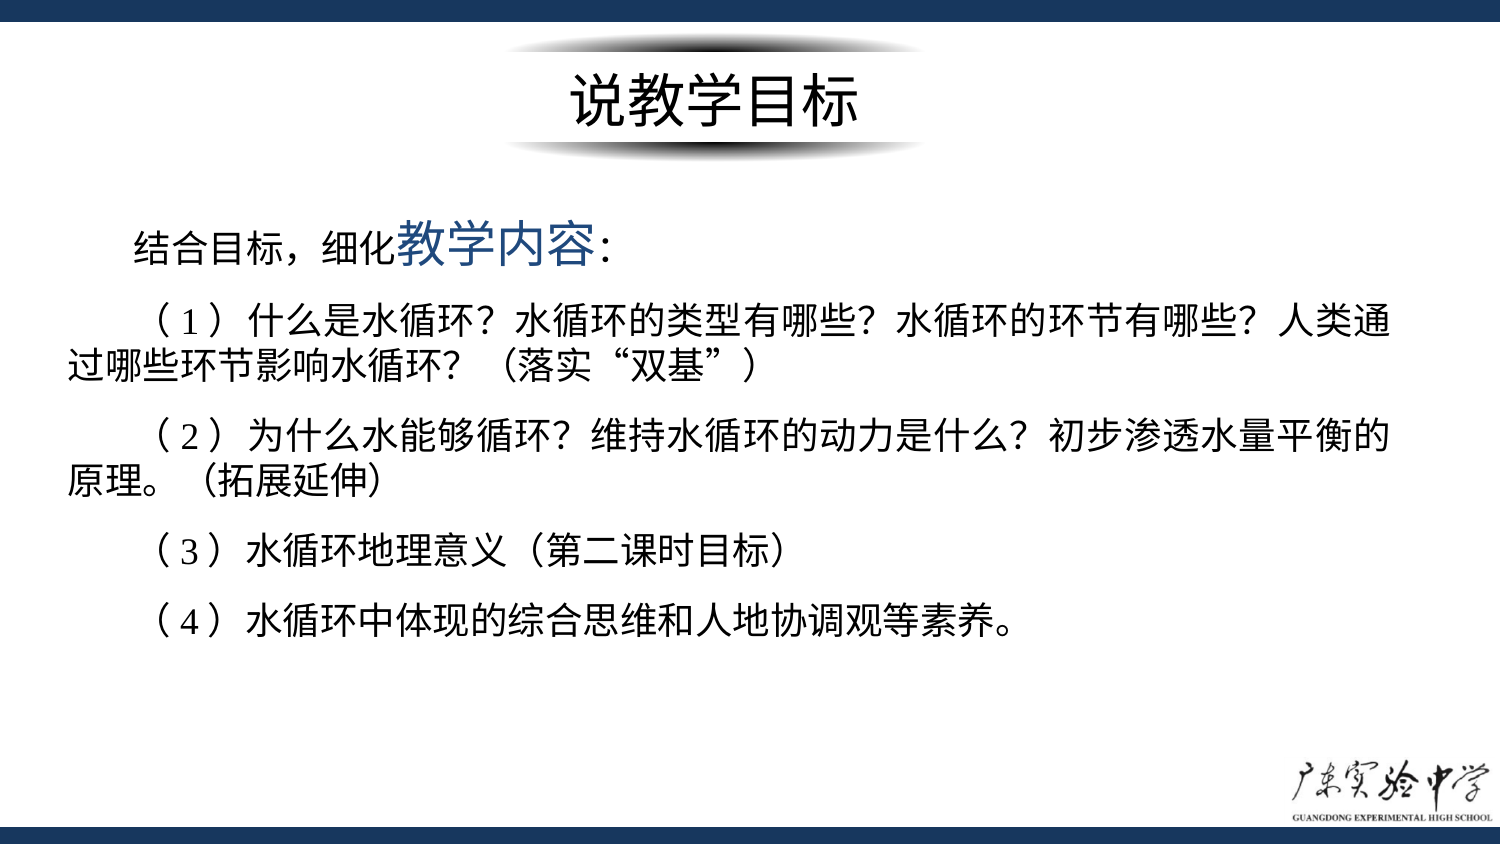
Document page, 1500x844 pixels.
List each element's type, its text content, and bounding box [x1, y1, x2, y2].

picture [1284, 757, 1495, 824]
picture [501, 142, 928, 163]
picture [501, 31, 928, 52]
text_box 结合目标，细化教学内容： （1）什么是水循环？水循环的类型有哪些？水循环的环节有哪些？人类通过哪些环节影响水循环？（落实“双基”） （2）为什么水能够循环？维持水循环的动力是什么？初步渗透水量平衡的原理。（拓展延伸） （3）水循环地理意义（第二课时目标） （4）水循环中体现的综合思维和人地协调观等素养。 [53, 204, 1406, 650]
text_box 说教学目标 [501, 59, 928, 141]
